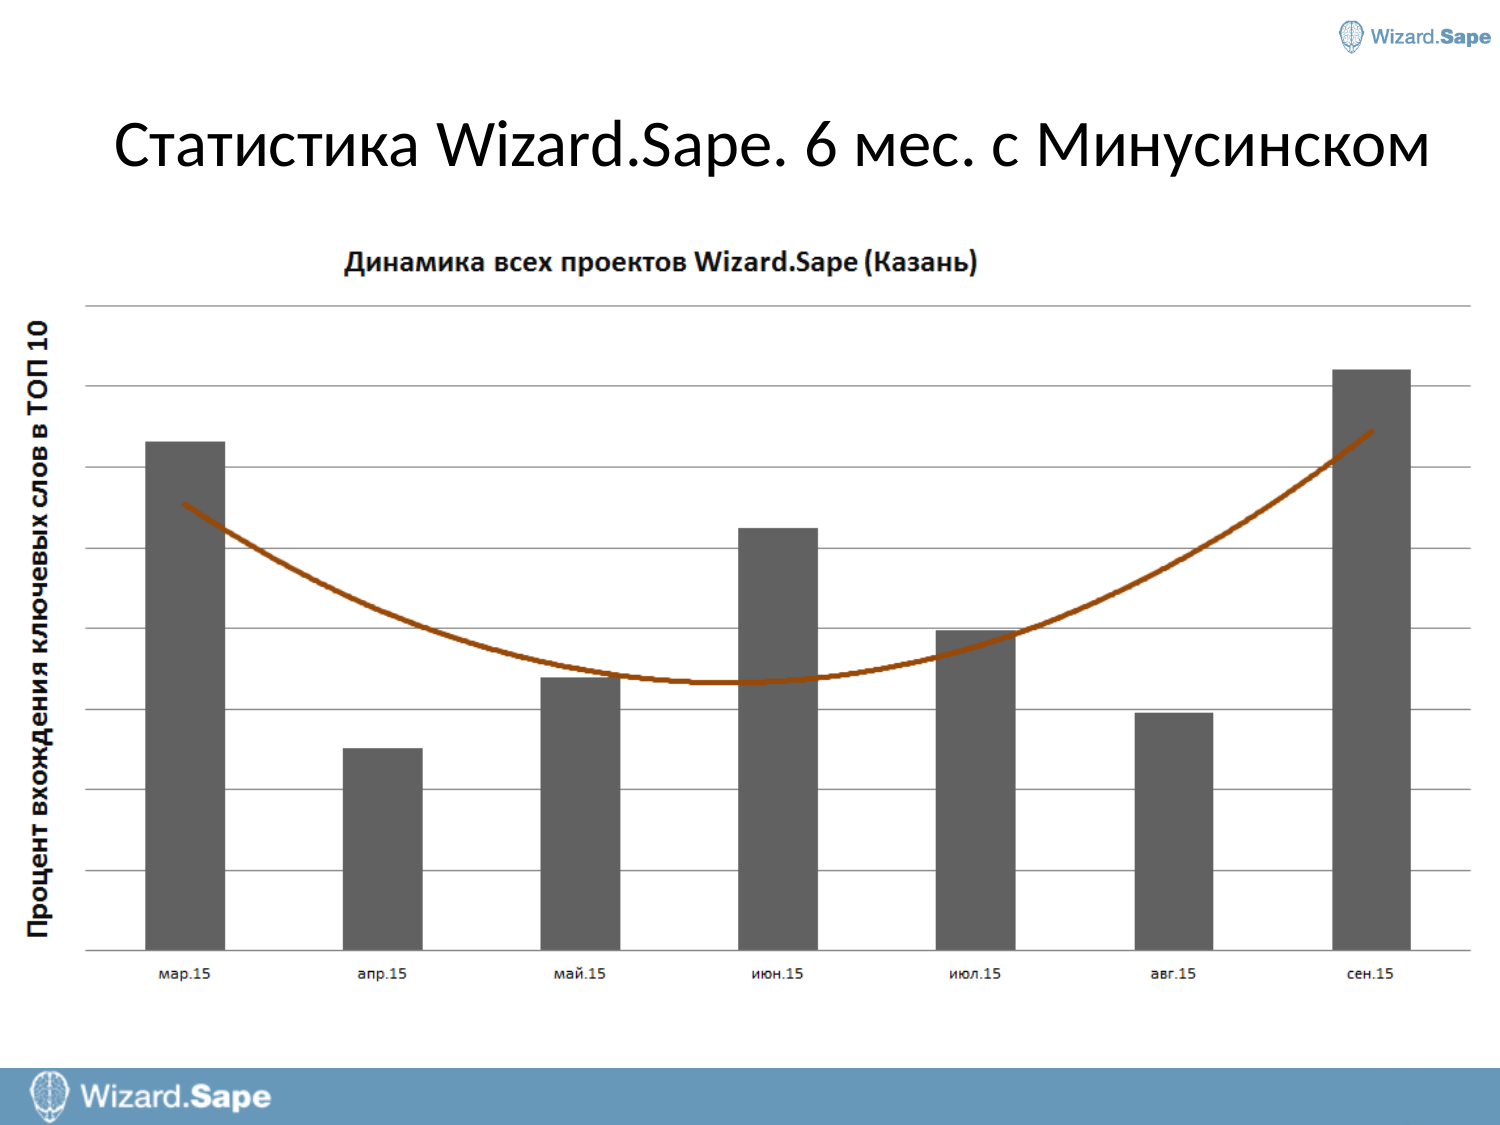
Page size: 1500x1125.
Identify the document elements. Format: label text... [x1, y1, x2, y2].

picture [0, 1068, 1500, 1125]
picture [1334, 7, 1499, 62]
title Статистика Wizard.Sape. 6 мес. с Минусинском [64, 19, 1483, 219]
picture [7, 219, 1483, 988]
